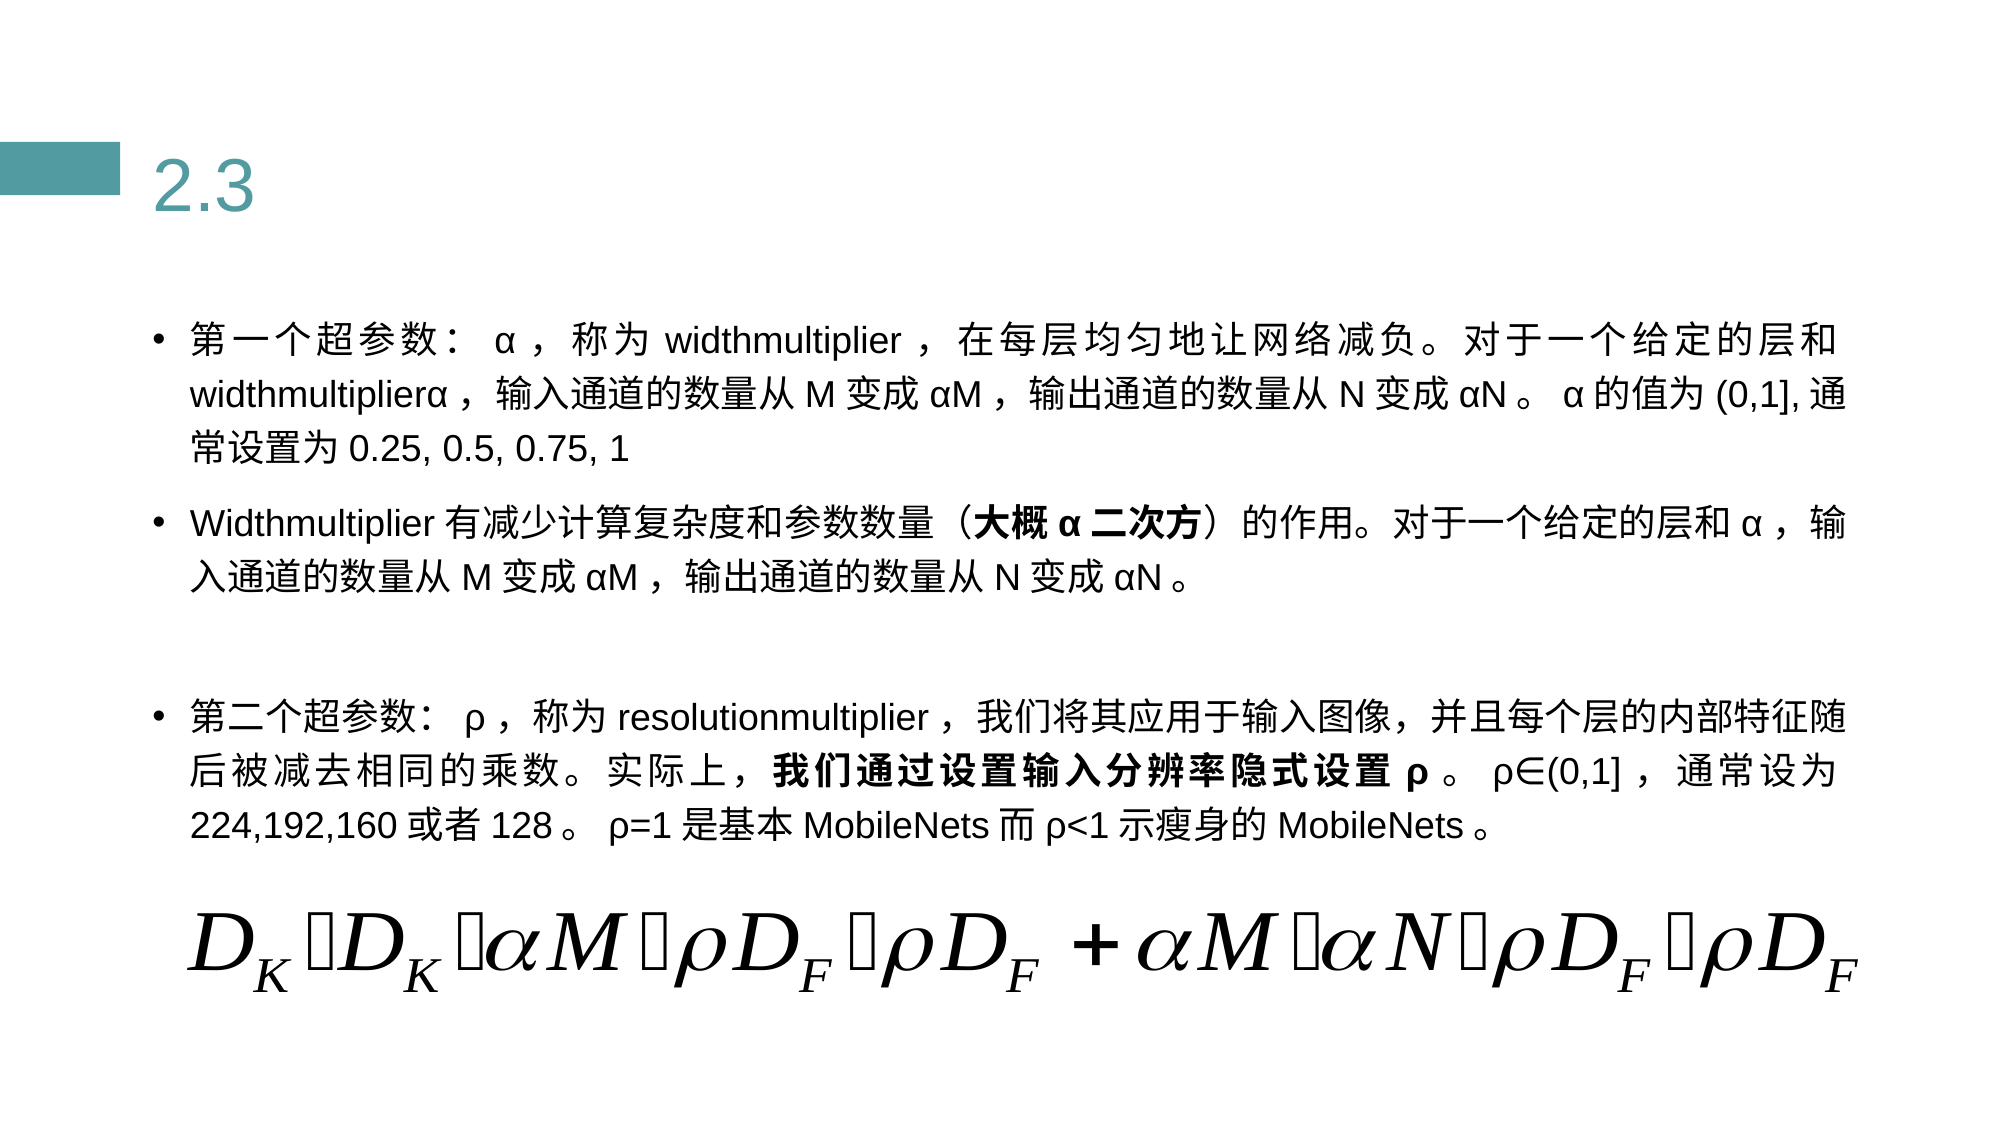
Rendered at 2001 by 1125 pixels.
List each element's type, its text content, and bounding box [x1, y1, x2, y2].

list 第一个超参数：α，称为widthmultiplier，在每层均匀地让网络减负。对于一个给定的层和widthmultiplierα，输入通道的数量从M变成αM，输出通道的数量从N变成αN。α的值为(0,1],通常设置为0.25, 0.5, 0.75, 1 Widthmultiplier有减少计算复杂度和参数数量（大概α二次方）的作用。对于一个给定的层和α，输入通道的数量从M变成αM，输出通道的数量从N变成αN。 第二个超参数：ρ，称为resolutionmultiplier，我们将其应用于输入图像，并且每个层的内部特征随后被减去相同的乘数。实际上，我们通过设置输入分辨率隐式设置ρ。ρ∈(0,1]，通常设为224,192,160或者128。ρ=1是基本MobileNets而ρ<1示瘦身的MobileNets。 [137, 299, 1863, 1014]
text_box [171, 883, 1879, 1014]
title 2.3 [137, 64, 1863, 282]
